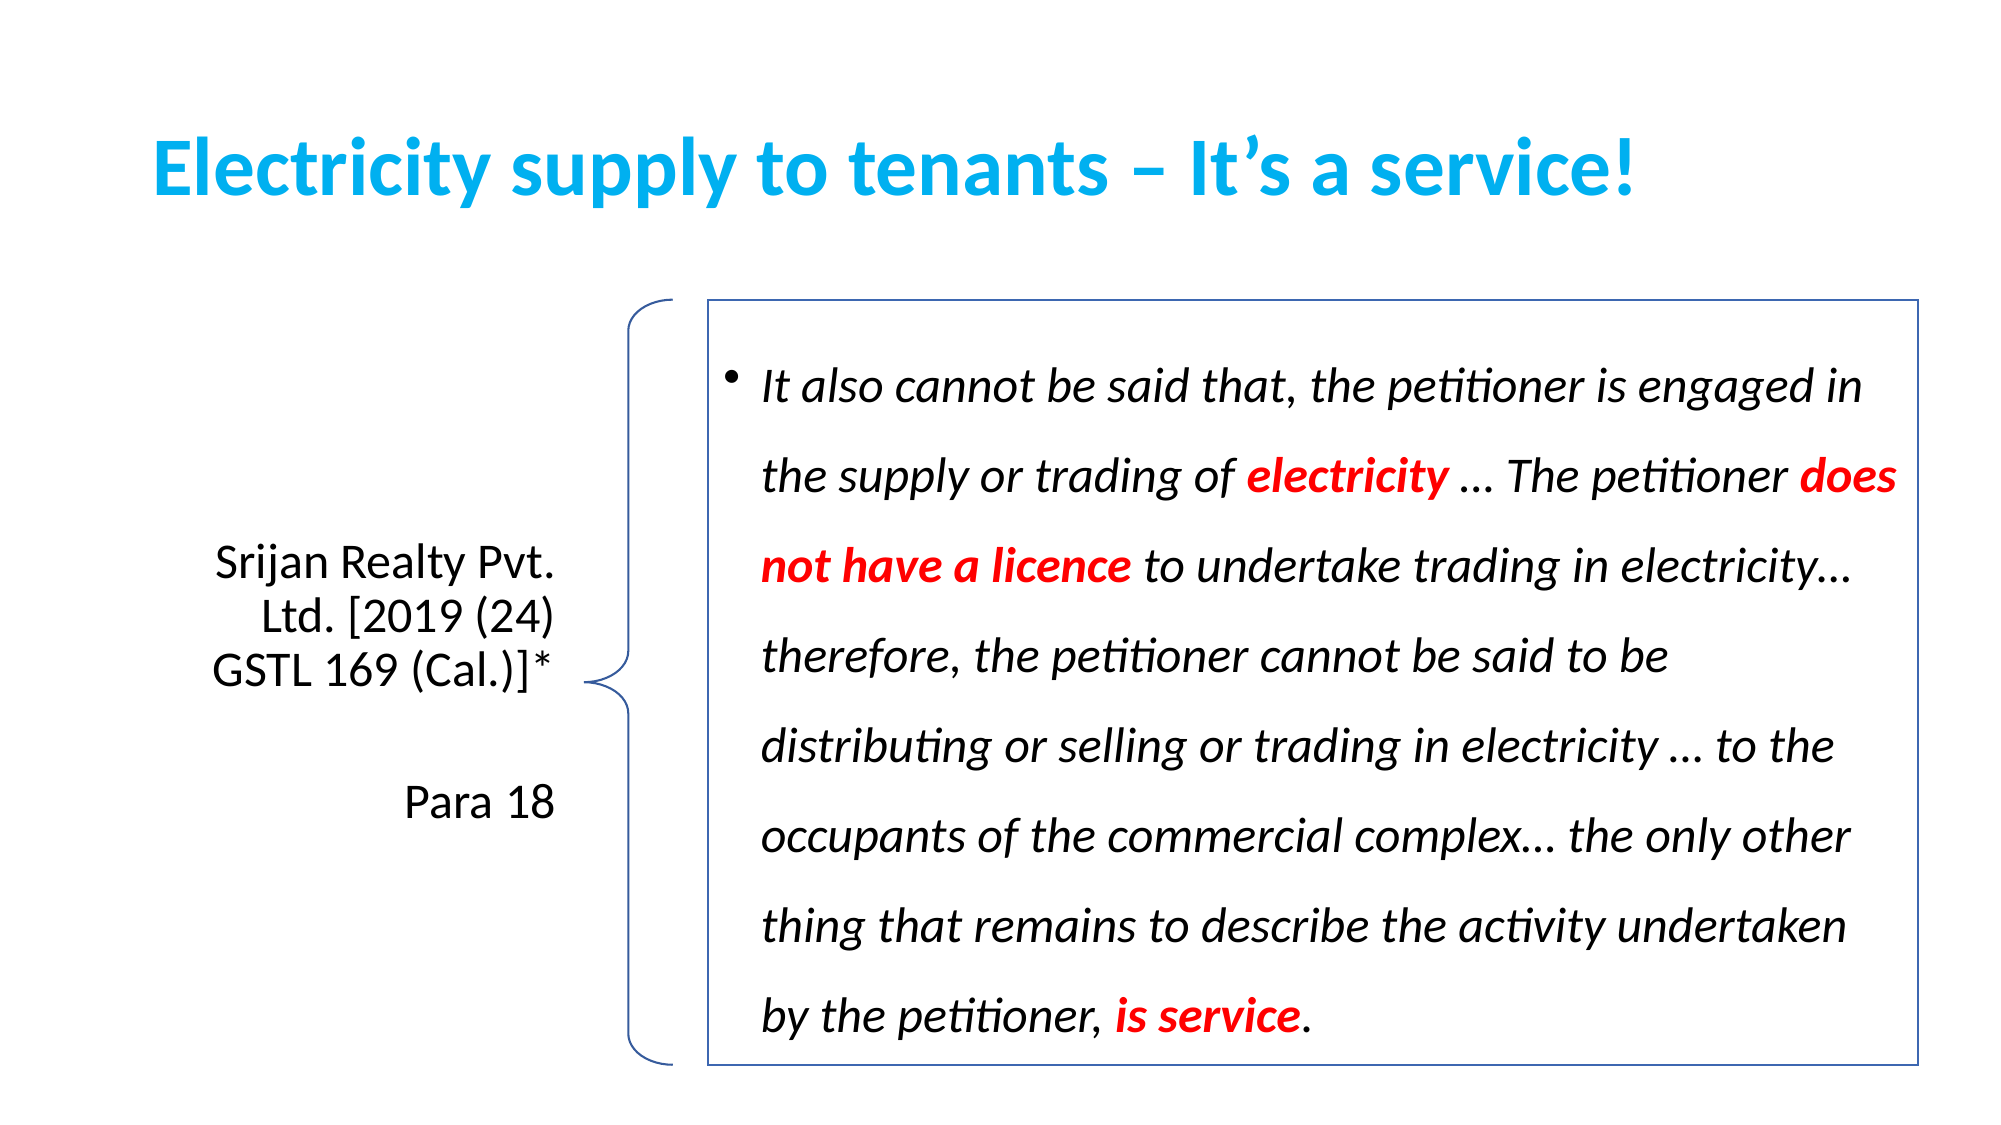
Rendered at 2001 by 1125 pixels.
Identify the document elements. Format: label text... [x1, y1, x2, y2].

title Electricity supply to tenants – It’s a service! [137, 59, 1863, 278]
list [137, 299, 1920, 1066]
